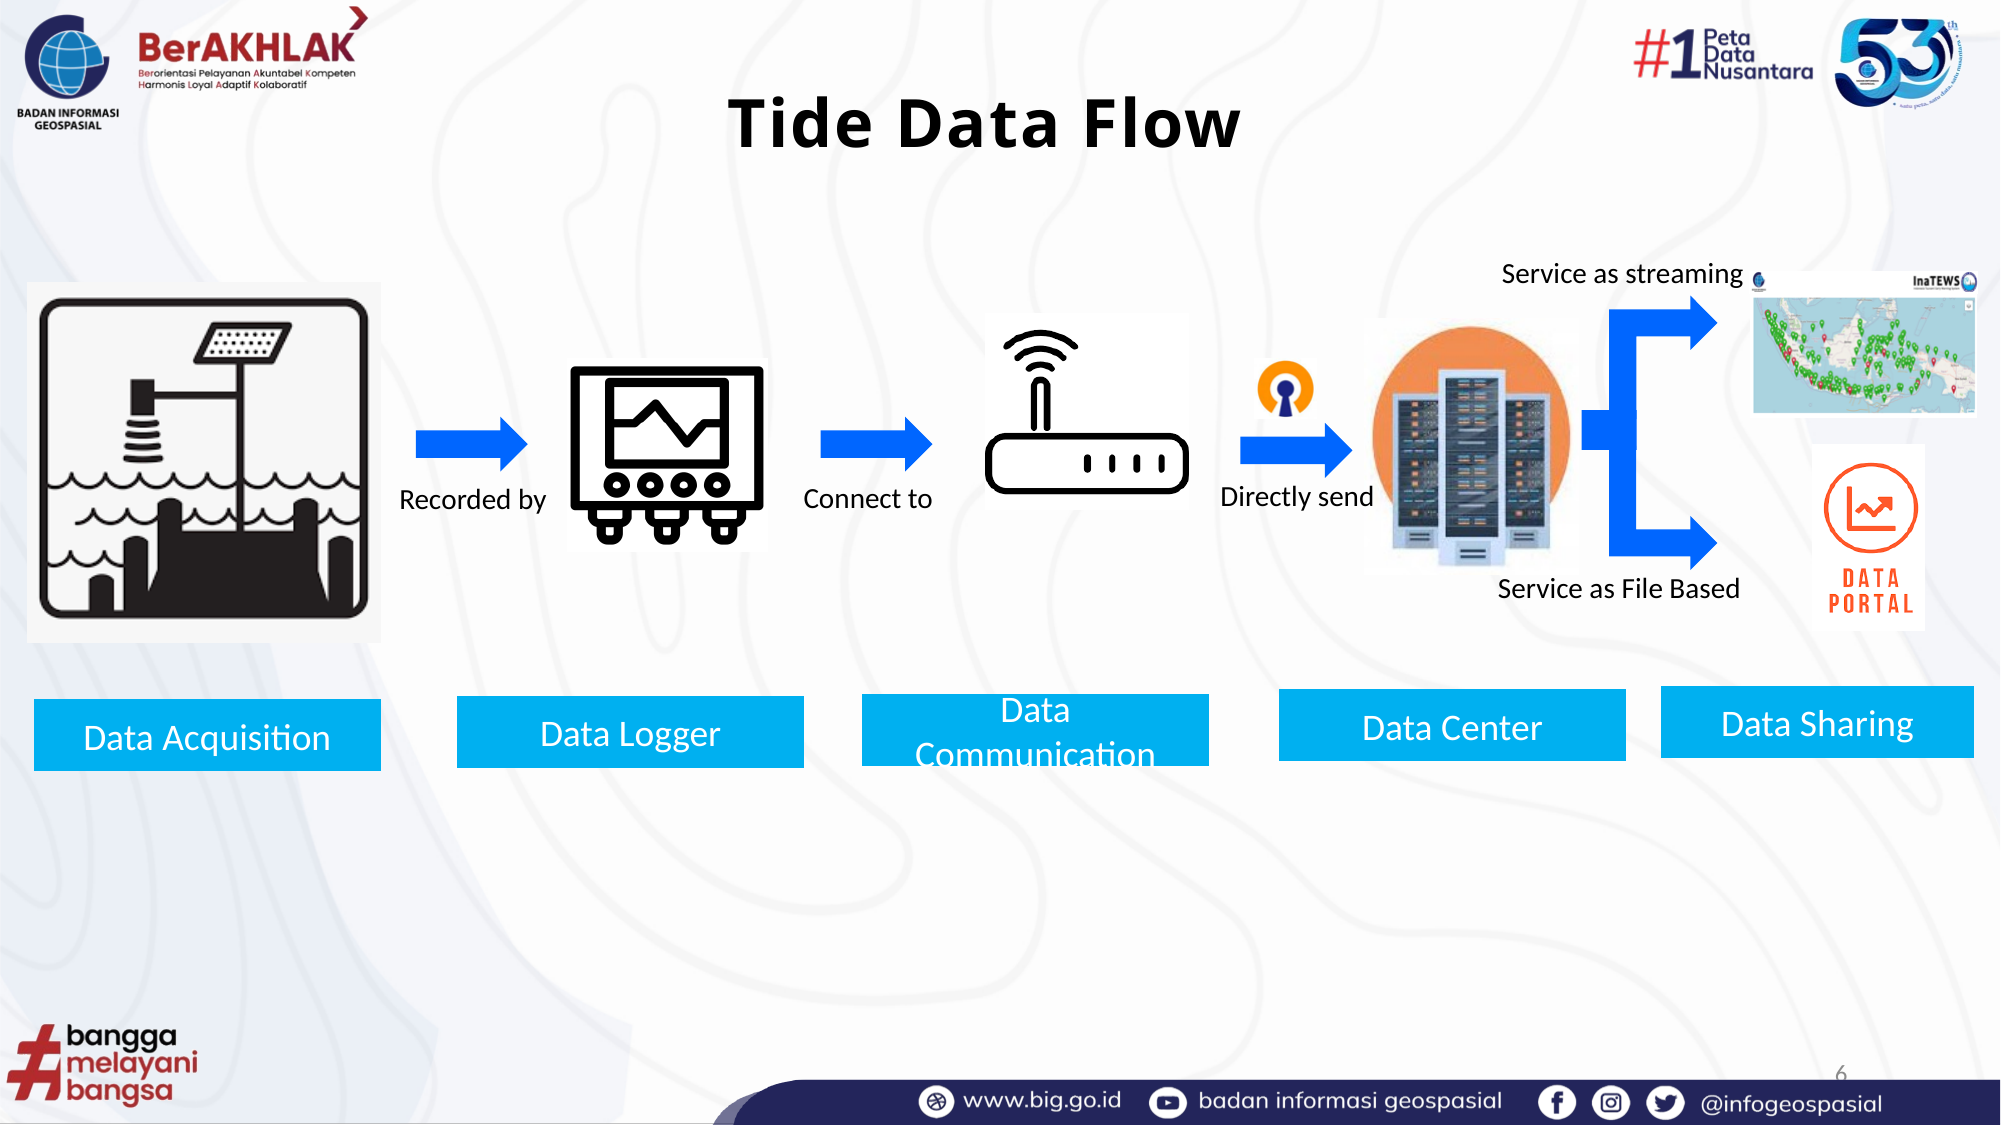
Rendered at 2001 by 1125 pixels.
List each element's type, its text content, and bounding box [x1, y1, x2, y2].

text_box Data Sharing [1661, 686, 1974, 758]
text_box Recorded by [384, 473, 562, 523]
text_box [414, 414, 530, 473]
text_box Data Logger [457, 696, 804, 768]
text_box Data Center [1279, 689, 1626, 761]
text_box Data Acquisition [34, 699, 381, 771]
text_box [1749, 271, 1978, 418]
text_box Service as File Based [1483, 561, 1756, 612]
text_box [1239, 420, 1354, 481]
text_box Data Communication [862, 694, 1209, 766]
picture [0, 0, 2001, 1125]
text_box [819, 414, 935, 471]
text_box Service as streaming [1487, 246, 1759, 297]
text_box Directly send [1205, 469, 1364, 520]
text_box Connect to [788, 471, 948, 522]
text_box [1581, 295, 1718, 570]
text_box Tide Data Flow [0, 88, 1986, 172]
slide_number 6 [1412, 1042, 1863, 1103]
